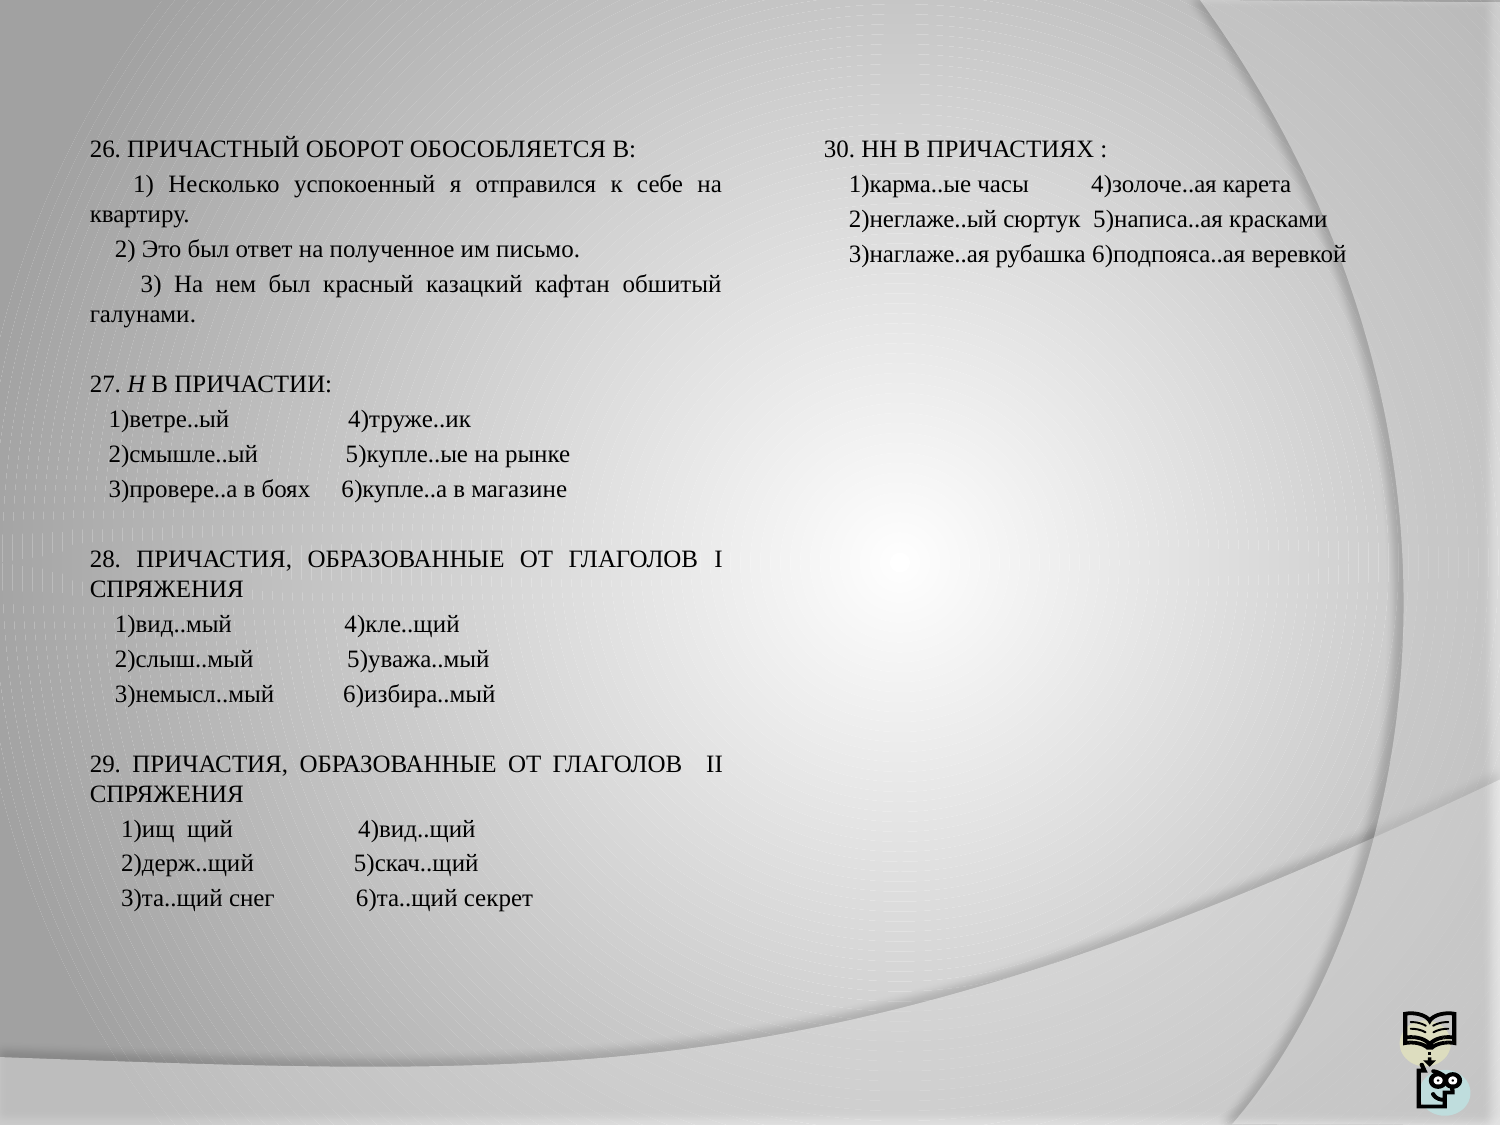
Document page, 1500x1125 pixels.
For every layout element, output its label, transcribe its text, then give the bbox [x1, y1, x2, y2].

picture [1399, 1011, 1471, 1116]
list 26. ПРИЧАСТНЫЙ ОБОРОТ ОБОСОБЛЯЕТСЯ В: 1) Несколько успокоенный я отправился к себе на квартиру. 2) Это был ответ на полученное им письмо. 3) На нем был красный казацкий кафтан обшитый галунами. 27. Н В ПРИЧАСТИИ: 1)ветре..ый 4)труже..ик 2)смышле..ый 5)купле..ые на рынке 3)провере..а в боях 6)купле..а в магазине 28. ПРИЧАСТИЯ, ОБРАЗОВАННЫЕ ОТ ГЛАГОЛОВ I СПРЯЖЕНИЯ 1)вид..мый 4)кле..щий 2)слыш..мый 5)уважа..мый 3)немысл..мый 6)избира..мый 29. ПРИЧАСТИЯ, ОБРАЗОВАННЫЕ ОТ ГЛАГОЛОВ II СПРЯЖЕНИЯ 1)ищ щий 4)вид..щий 2)держ..щий 5)скач..щий 3)та..щий снег 6)та..щий секрет [75, 125, 738, 1005]
list 30. НН В ПРИЧАСТИЯХ : 1)карма..ые часы 4)золоче..ая карета 2)неглаже..ый сюртук 5)написа..ая красками 3)наглаже..ая рубашка 6)подпояса..ая веревкой [809, 125, 1454, 998]
title [75, 45, 1300, 233]
